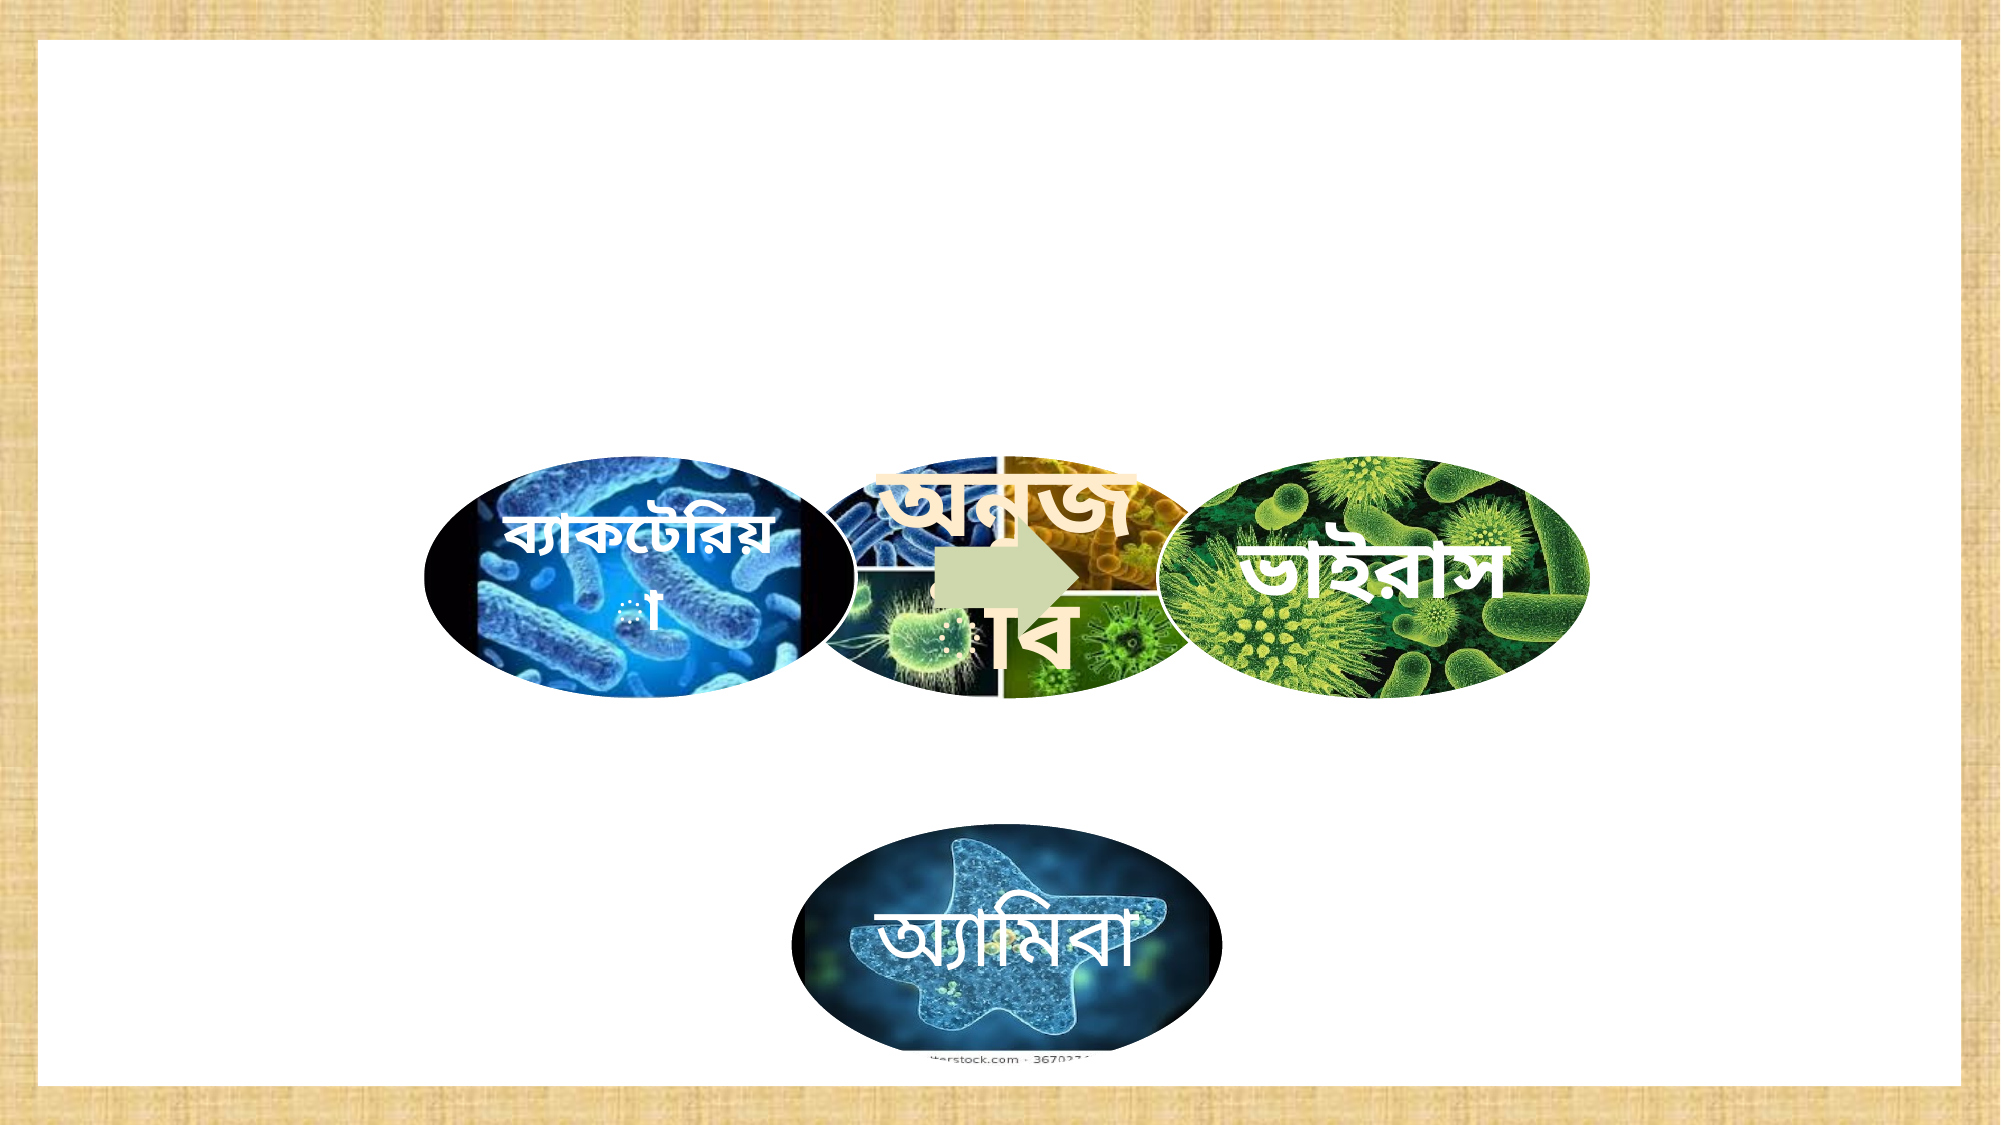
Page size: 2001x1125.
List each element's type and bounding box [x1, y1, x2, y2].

text_box [138, 86, 1876, 1068]
picture [0, 0, 2001, 1125]
